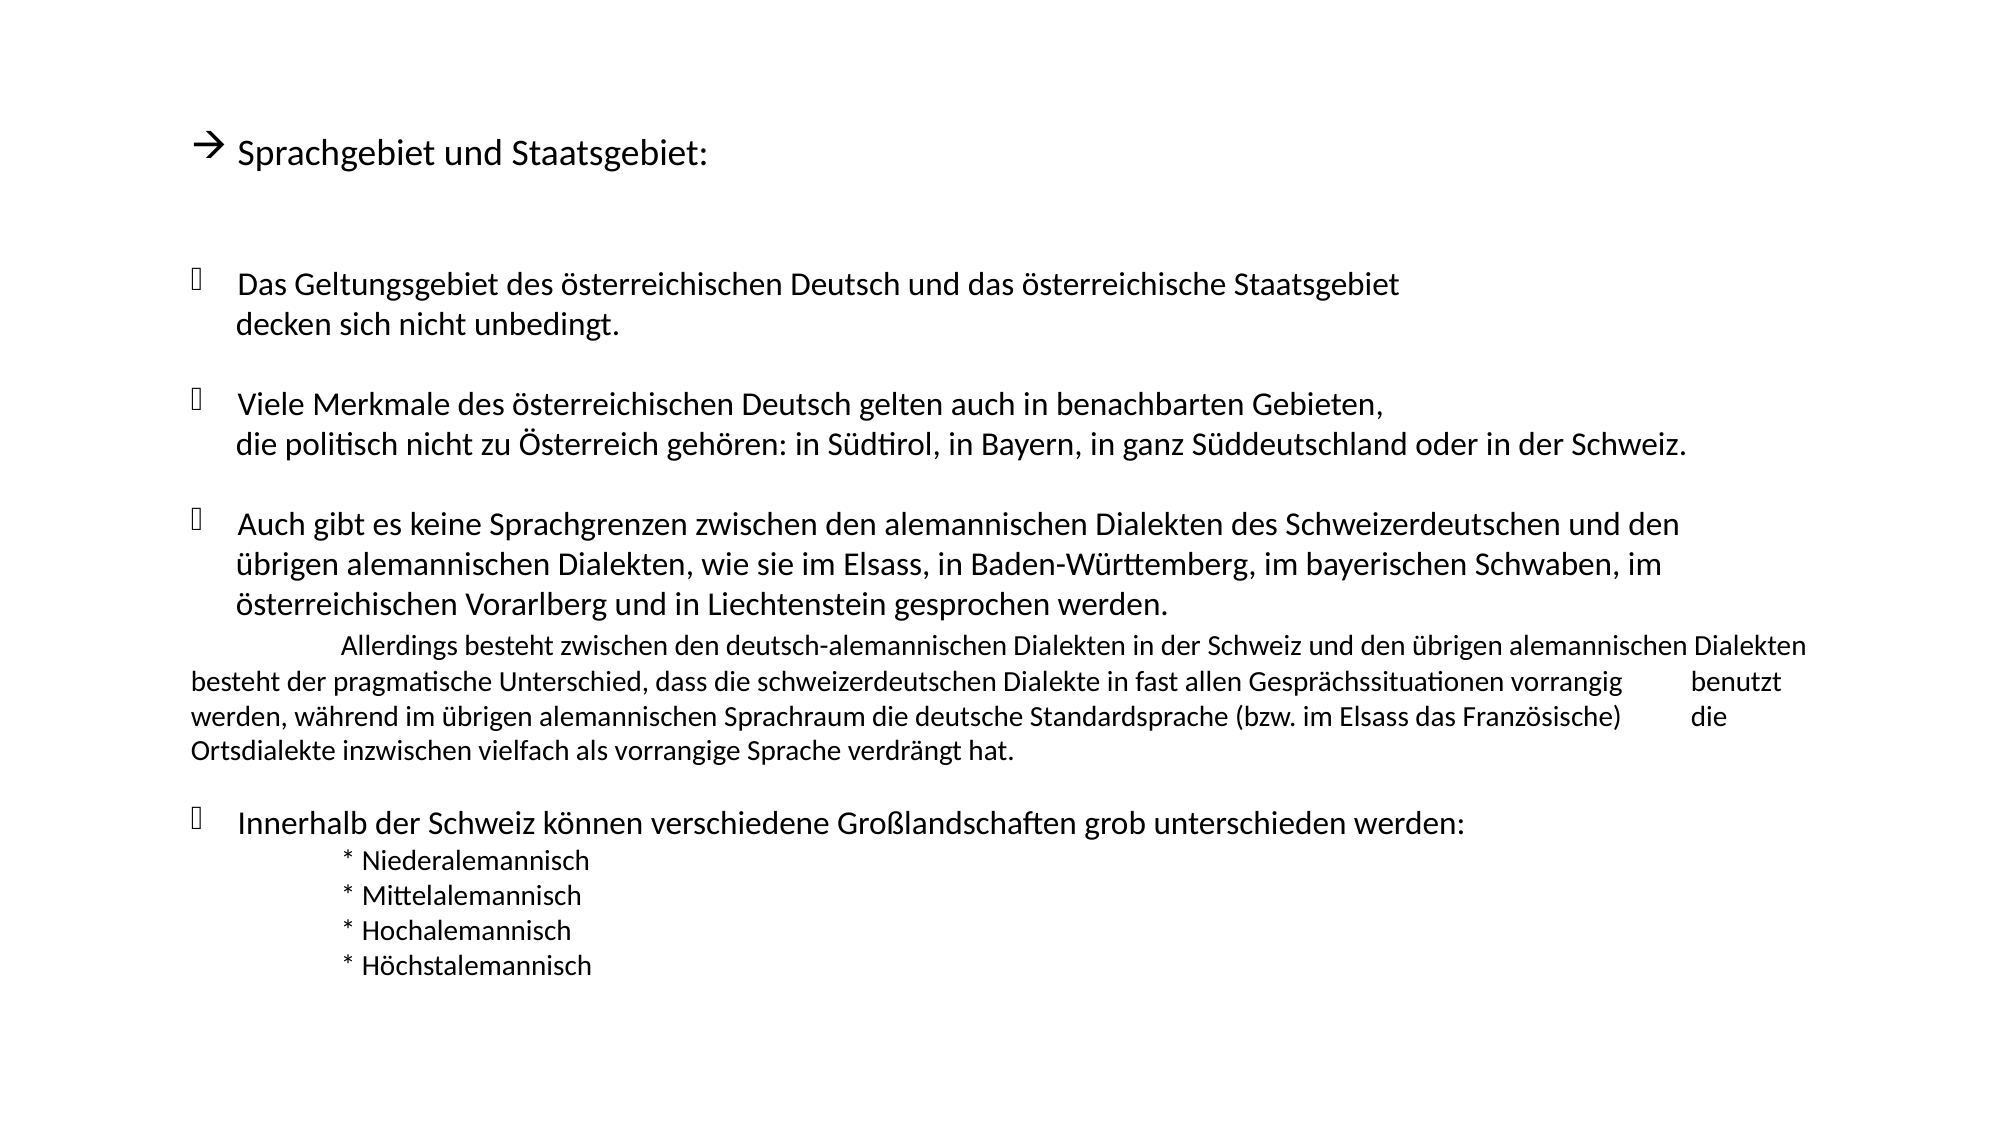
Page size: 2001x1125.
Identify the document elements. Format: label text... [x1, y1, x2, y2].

text_box Sprachgebiet und Staatsgebiet: Das Geltungsgebiet des österreichischen Deutsch und das österreichische Staatsgebiet decken sich nicht unbedingt. Viele Merkmale des österreichischen Deutsch gelten auch in benachbarten Gebieten, die politisch nicht zu Österreich gehören: in Südtirol, in Bayern, in ganz Süddeutschland oder in der Schweiz. Auch gibt es keine Sprachgrenzen zwischen den alemannischen Dialekten des Schweizerdeutschen und den übrigen alemannischen Dialekten, wie sie im Elsass, in Baden-Württemberg, im bayerischen Schwaben, im österreichischen Vorarlberg und in Liechtenstein gesprochen werden. Allerdings besteht zwischen den deutsch-alemannischen Dialekten in der Schweiz und den übrigen alemannischen Dialekten besteht der pragmatische Unterschied, dass die schweizerdeutschen Dialekte in fast allen Gesprächssituationen vorrangig benutzt werden, während im übrigen alemannischen Sprachraum die deutsche Standardsprache (bzw. im Elsass das Französische) die Ortsdialekte inzwischen vielfach als vorrangige Sprache verdrängt hat. Innerhalb der Schweiz können verschiedene Großlandschaften grob unterschieden werden: * Niederalemannisch * Mittelalemannisch * Hochalemannisch * Höchstalemannisch [175, 75, 1892, 1024]
